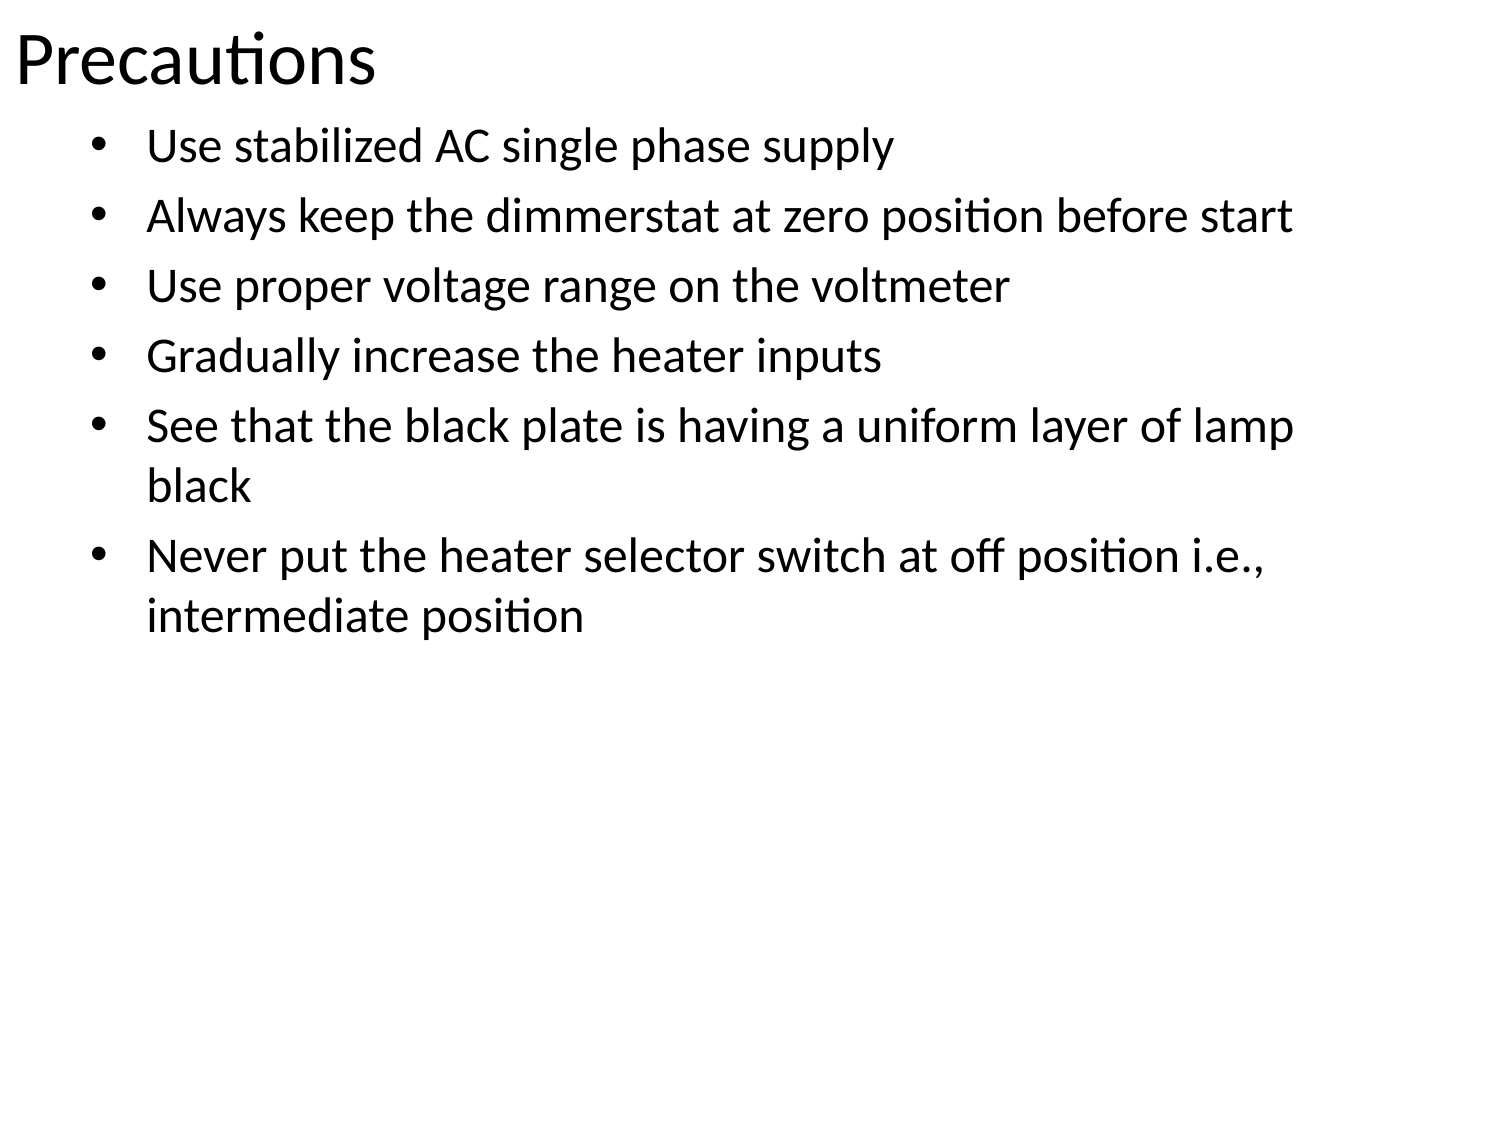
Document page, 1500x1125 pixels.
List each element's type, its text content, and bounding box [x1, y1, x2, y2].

title Precautions [0, 0, 1350, 108]
list Use stabilized AC single phase supply Always keep the dimmerstat at zero position before start Use proper voltage range on the voltmeter Gradually increase the heater inputs See that the black plate is having a uniform layer of lamp black Never put the heater selector switch at off position i.e., intermediate position [75, 105, 1425, 1005]
